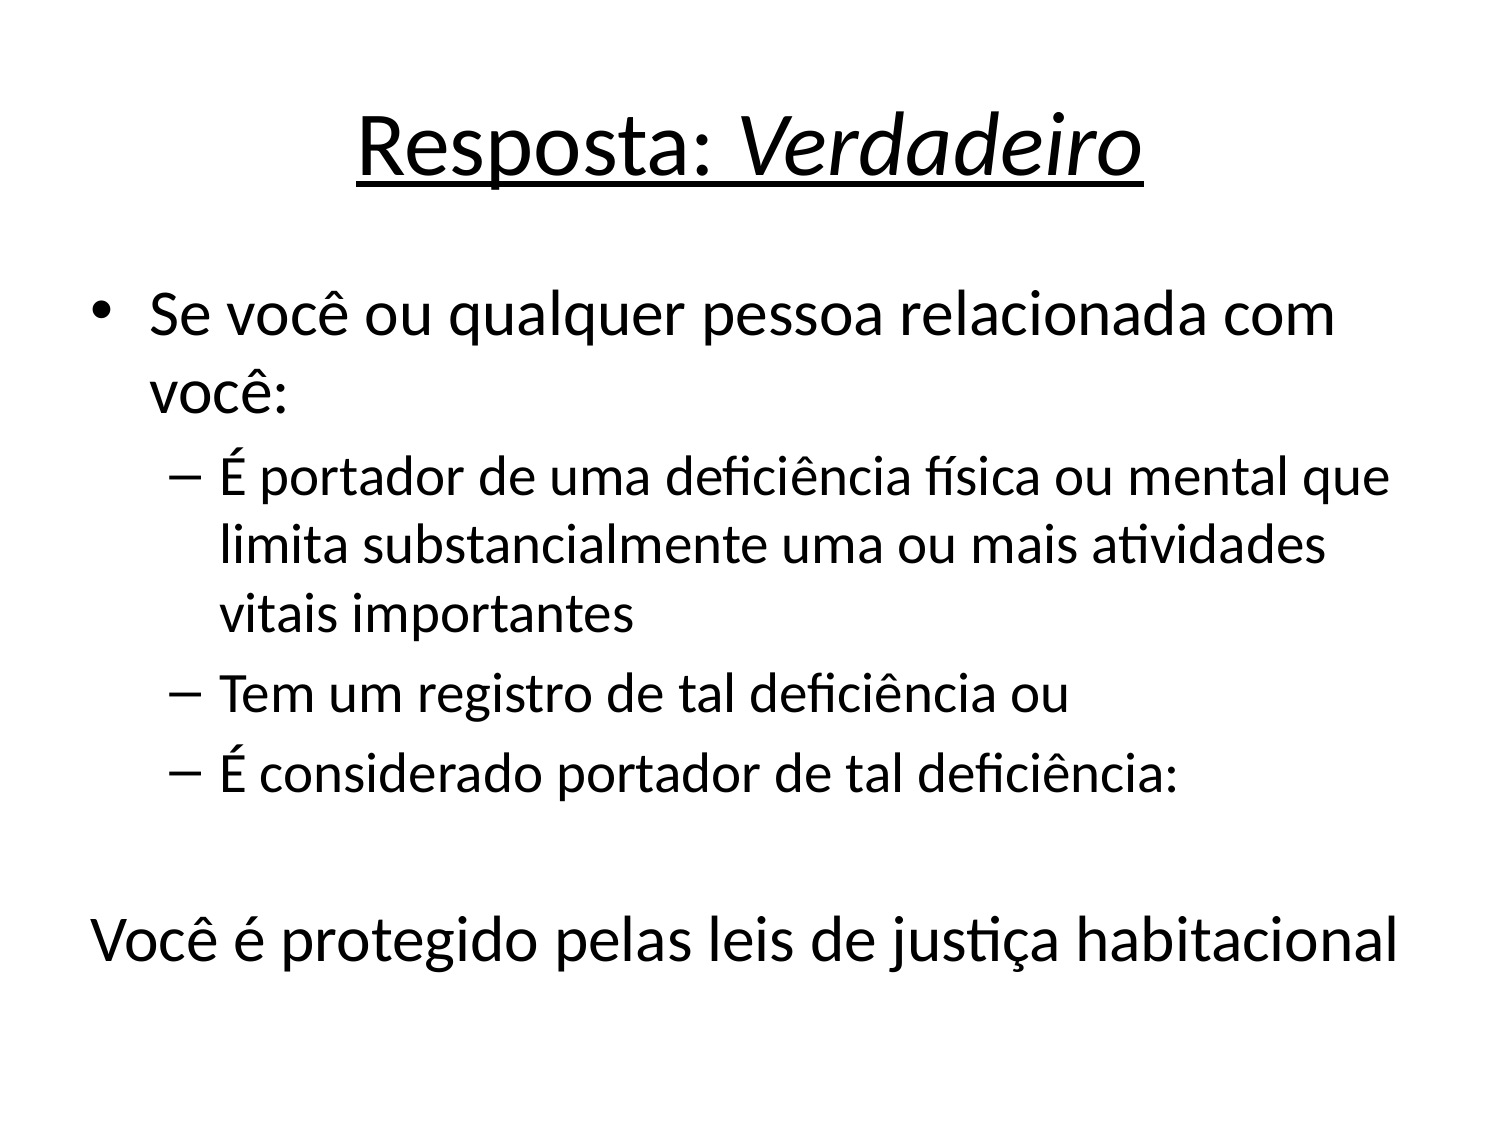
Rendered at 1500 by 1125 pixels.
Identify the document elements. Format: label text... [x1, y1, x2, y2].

list Se você ou qualquer pessoa relacionada com você: É portador de uma deficiência física ou mental que limita substancialmente uma ou mais atividades vitais importantes Tem um registro de tal deficiência ou É considerado portador de tal deficiência: Você é protegido pelas leis de justiça habitacional [75, 262, 1425, 1005]
title Resposta: Verdadeiro [75, 45, 1425, 233]
